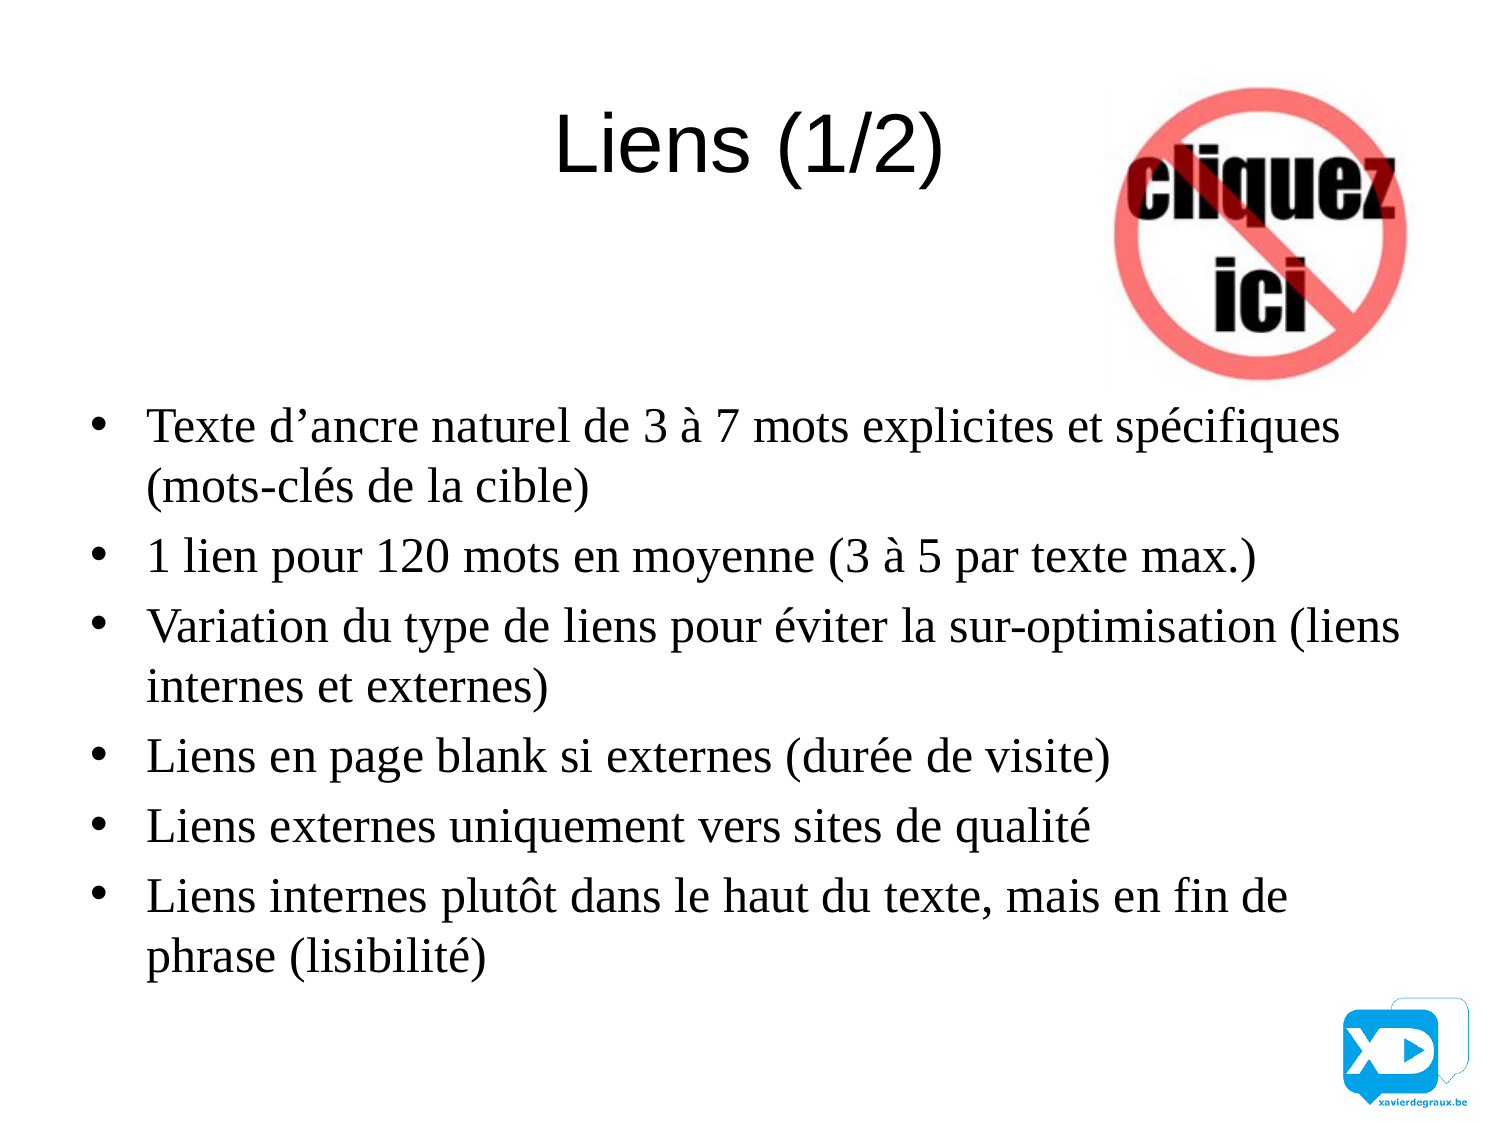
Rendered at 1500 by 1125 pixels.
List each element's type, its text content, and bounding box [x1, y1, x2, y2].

picture [1103, 77, 1418, 392]
list Texte d’ancre naturel de 3 à 7 mots explicites et spécifiques (mots-clés de la cible) 1 lien pour 120 mots en moyenne (3 à 5 par texte max.) Variation du type de liens pour éviter la sur-optimisation (liens internes et externes) Liens en page blank si externes (durée de visite) Liens externes uniquement vers sites de qualité Liens internes plutôt dans le haut du texte, mais en fin de phrase (lisibilité) [75, 385, 1425, 1125]
picture [1425, 987, 1478, 1125]
picture [1425, 1034, 1433, 1068]
title Liens (1/2) [75, 45, 1425, 233]
